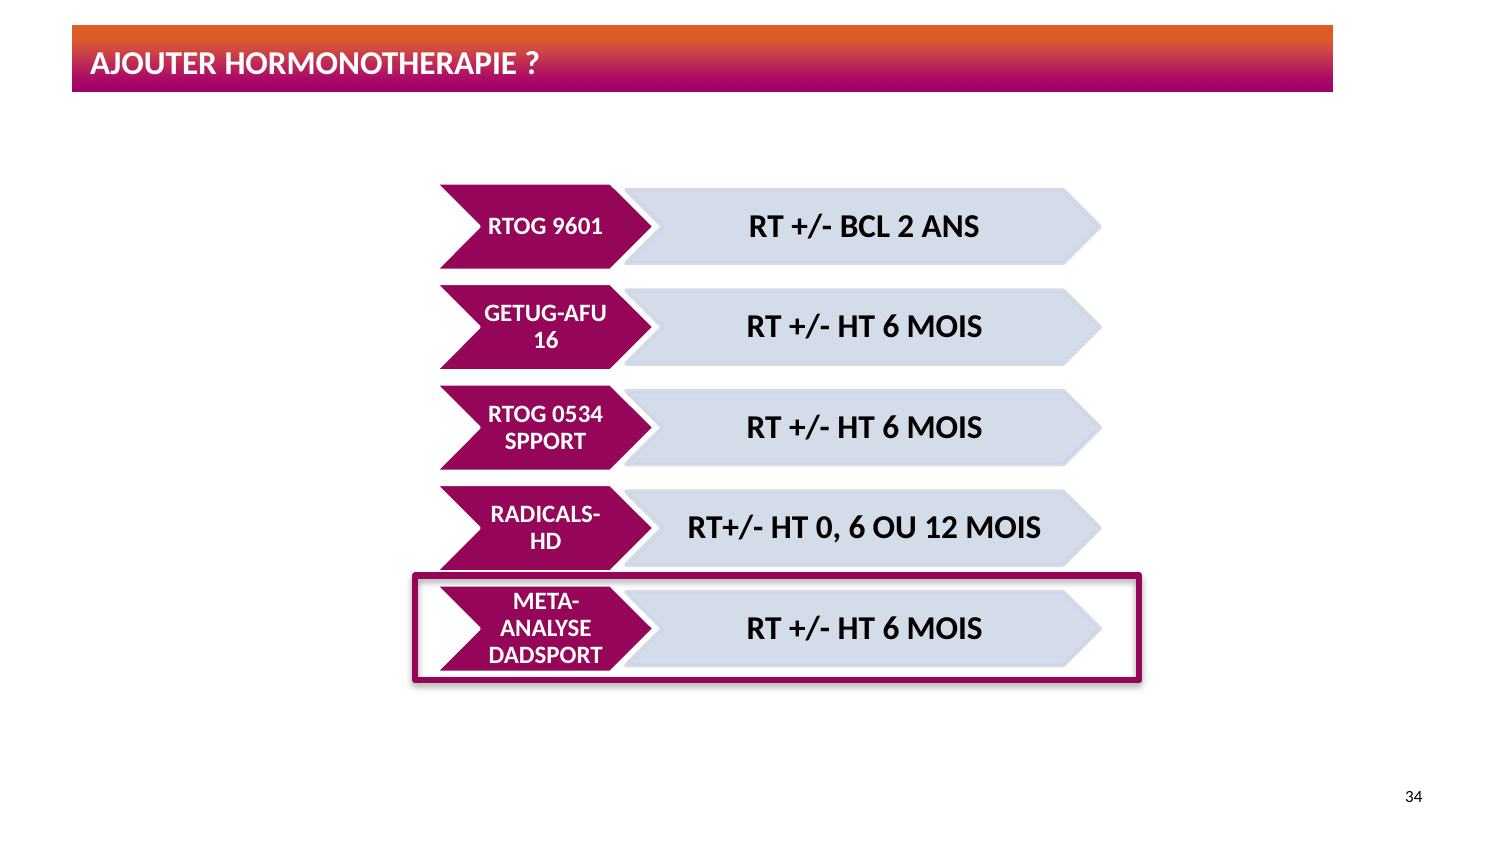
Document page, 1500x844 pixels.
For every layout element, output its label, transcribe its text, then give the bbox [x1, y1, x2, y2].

picture [72, 25, 1333, 92]
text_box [240, 182, 1295, 673]
title AJOUTER hormonotherapie ? [75, 33, 1425, 124]
